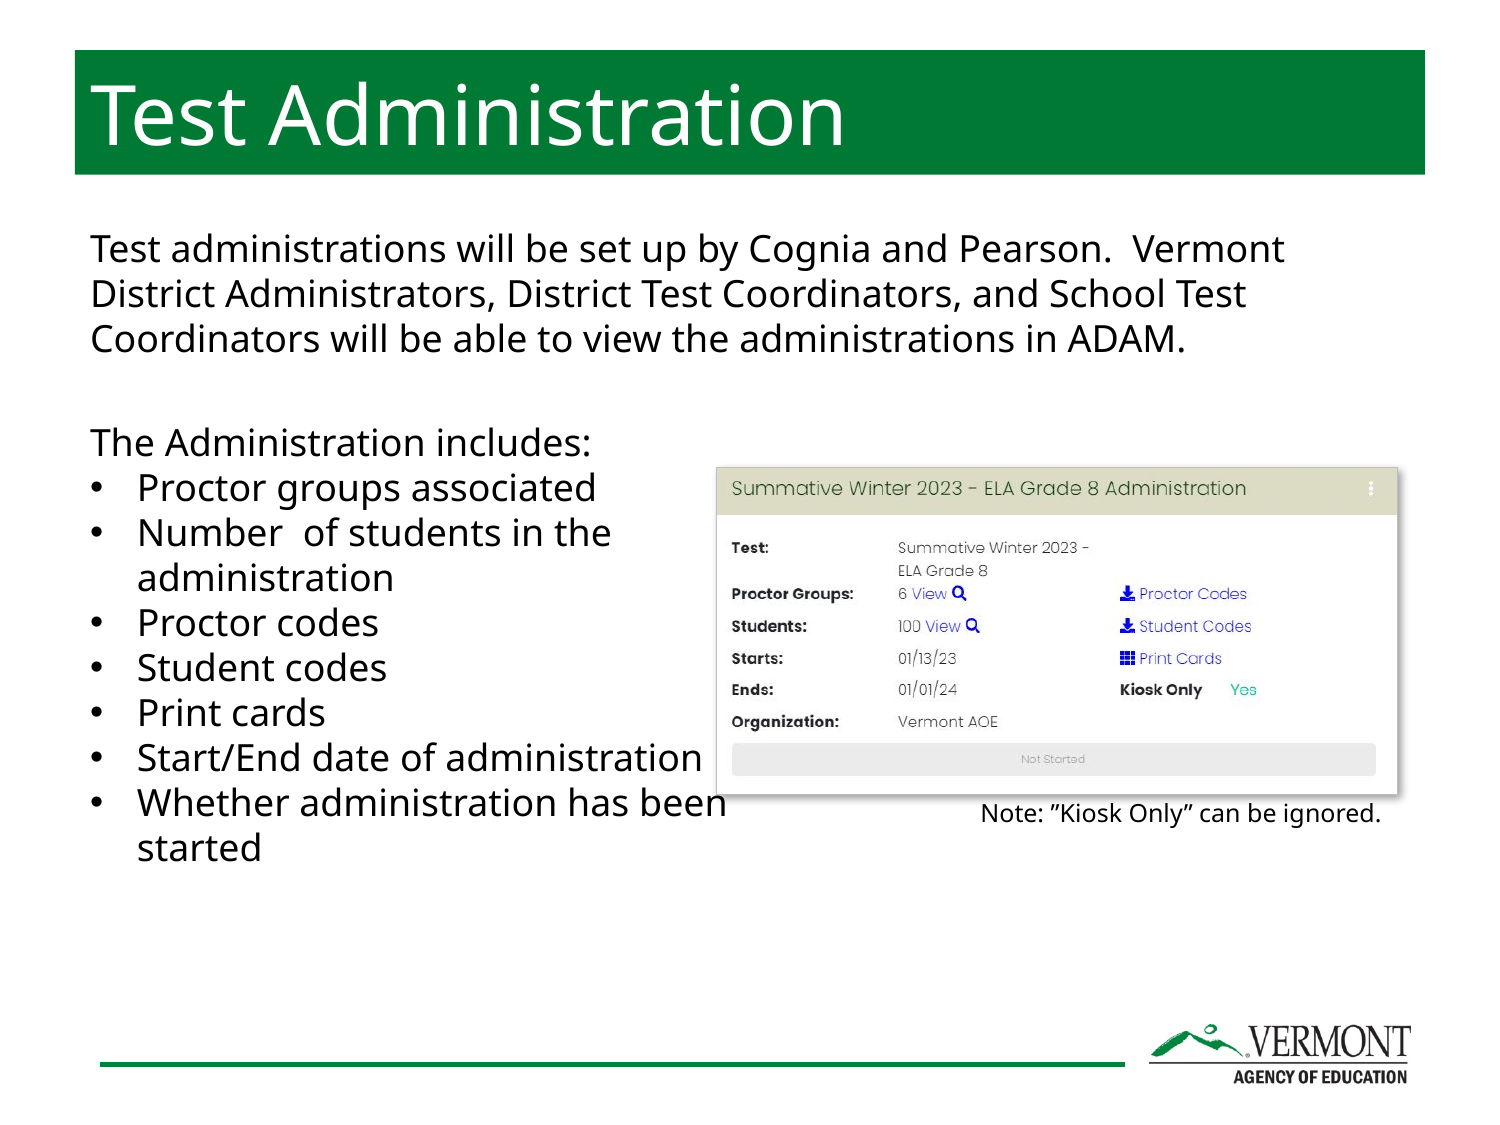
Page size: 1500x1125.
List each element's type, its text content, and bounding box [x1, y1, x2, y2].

text_box Note: ”Kiosk Only” can be ignored. [947, 801, 1398, 835]
picture [716, 467, 1398, 795]
text_box Test Administration [74, 50, 1425, 175]
picture [1149, 1024, 1411, 1101]
text_box The Administration includes: Proctor groups associated​ Number of students in the administration​ Proctor codes​ Student codes​ Print cards​ Start/End date of administration​ Whether administration has been started [75, 411, 770, 877]
text_box Test administrations will be set up by Cognia and Pearson. Vermont District Administrators, District Test Coordinators, and School Test Coordinators will be able to view the administrations in ADAM. [74, 217, 1425, 368]
